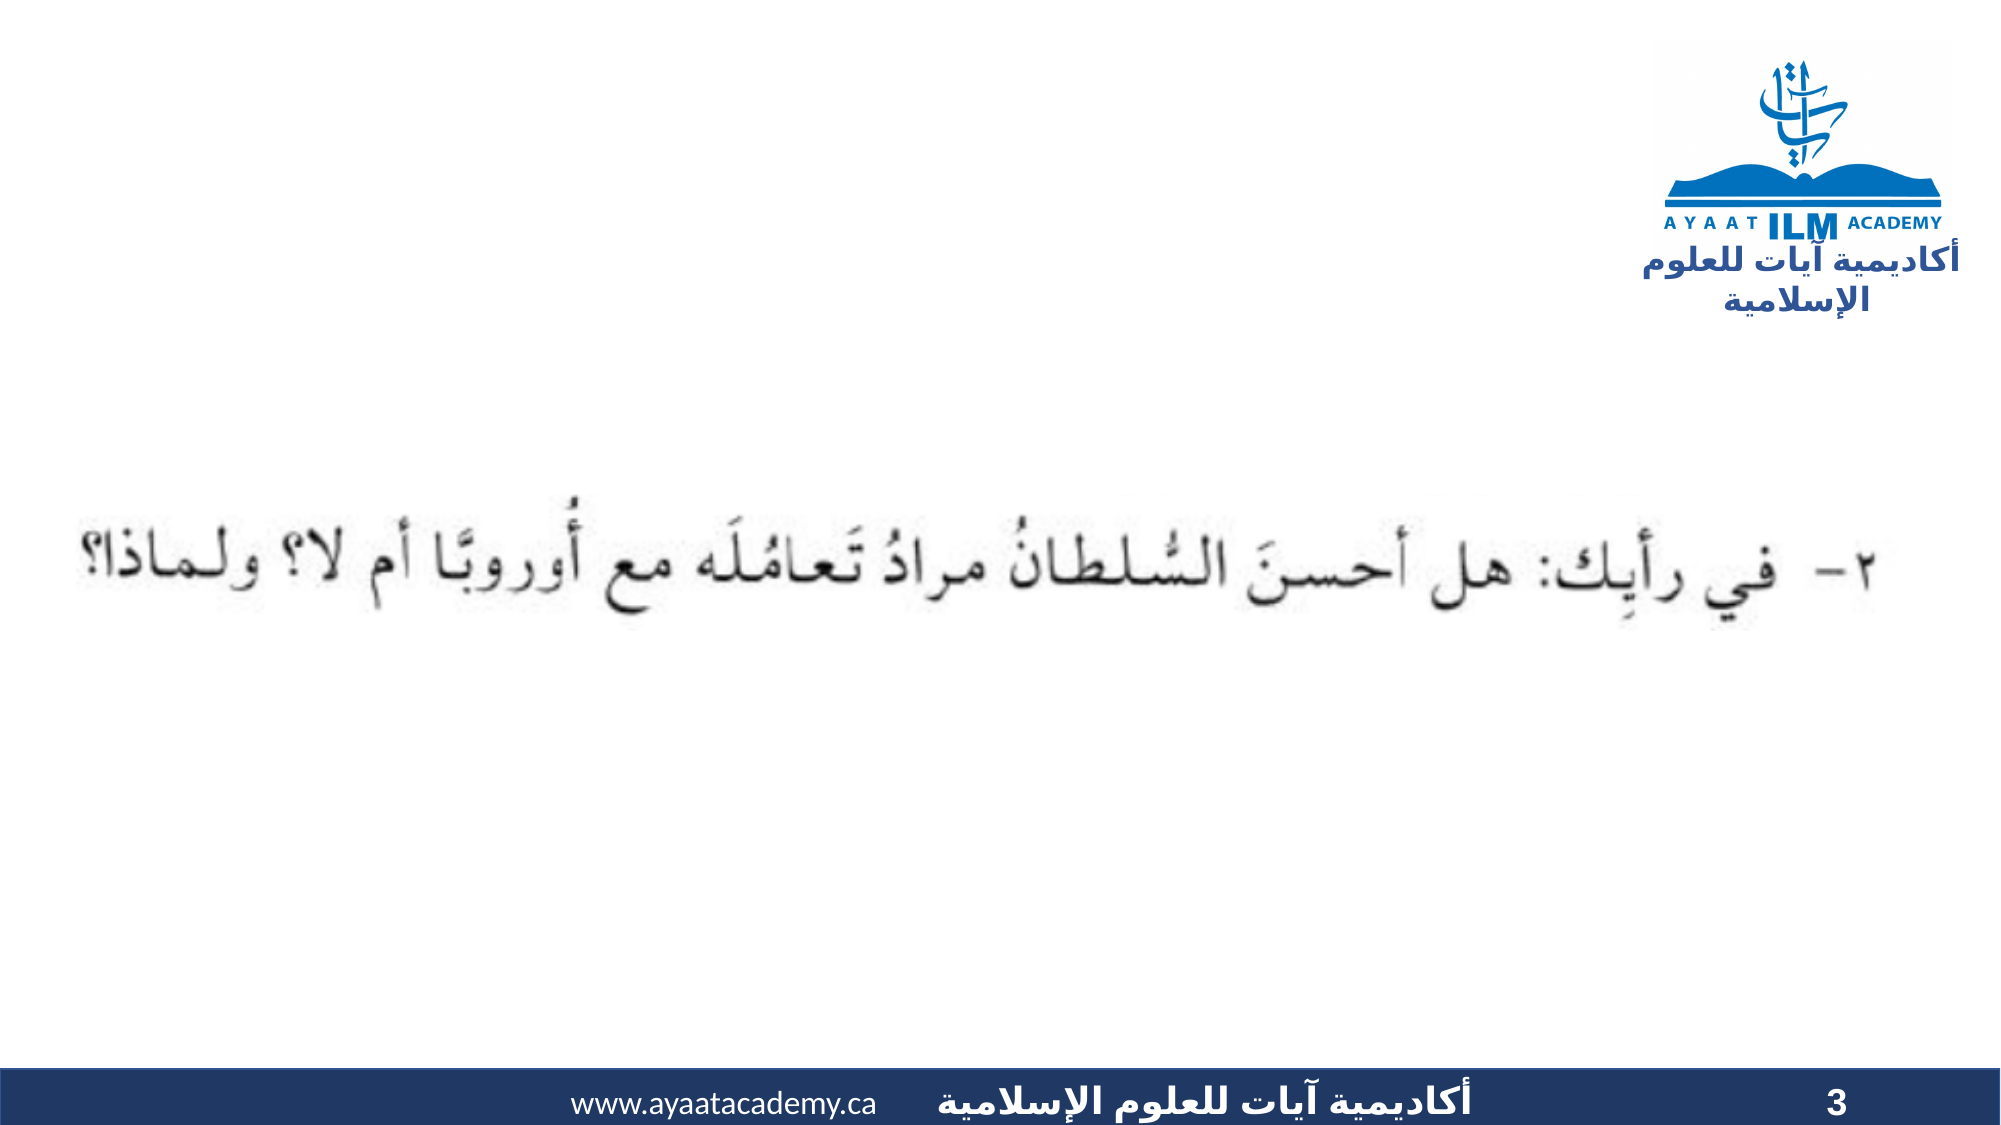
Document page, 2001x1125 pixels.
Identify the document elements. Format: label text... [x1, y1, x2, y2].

picture [1651, 37, 1952, 257]
slide_number 3 [1412, 1070, 1863, 1125]
picture [72, 494, 1928, 631]
